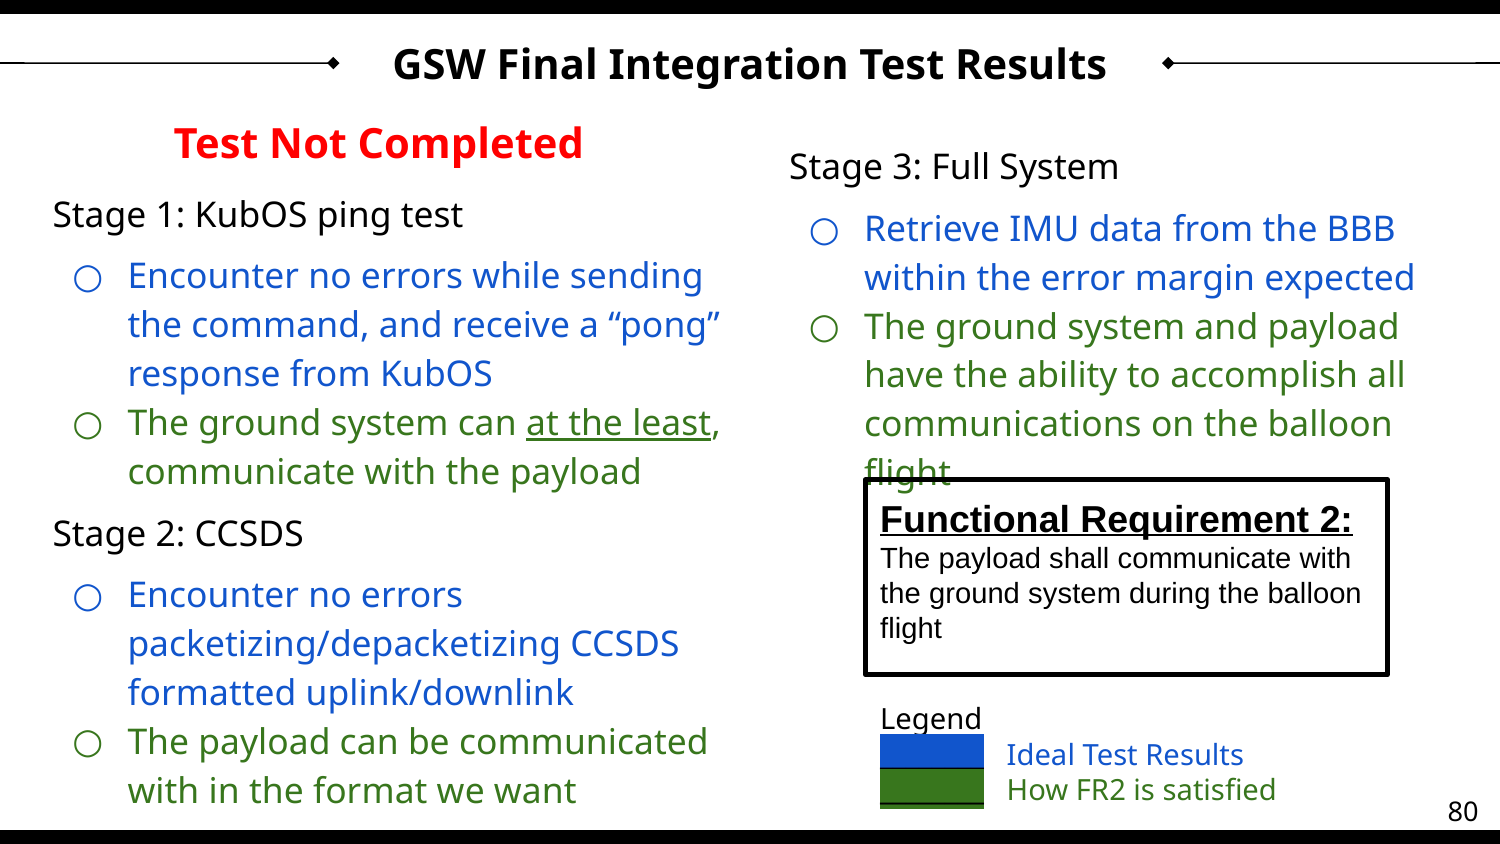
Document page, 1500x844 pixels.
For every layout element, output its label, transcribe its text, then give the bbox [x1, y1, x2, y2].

text_box Test Not Completed [72, 101, 686, 177]
title GSW Final Integration Test Results [332, 25, 1168, 101]
list Stage 3: Full System Retrieve IMU data from the BBB within the error margin expected The ground system and payload have the ability to accomplish all communications on the balloon flight [774, 123, 1479, 492]
list Stage 1: KubOS ping test Encounter no errors while sending the command, and receive a “pong” response from KubOS The ground system can at the least, communicate with the payload Stage 2: CCSDS Encounter no errors packetizing/depacketizing CCSDS formatted uplink/downlink The payload can be communicated with in the format we want [37, 170, 775, 807]
text_box [0, 0, 1500, 12]
text_box Functional Requirement 2: The payload shall communicate with the ground system during the balloon flight [865, 479, 1388, 675]
slide_number 80 [1403, 779, 1494, 844]
text_box Legend ________ Ideal Test Results ________ How FR2 is satisfied [865, 685, 1350, 807]
